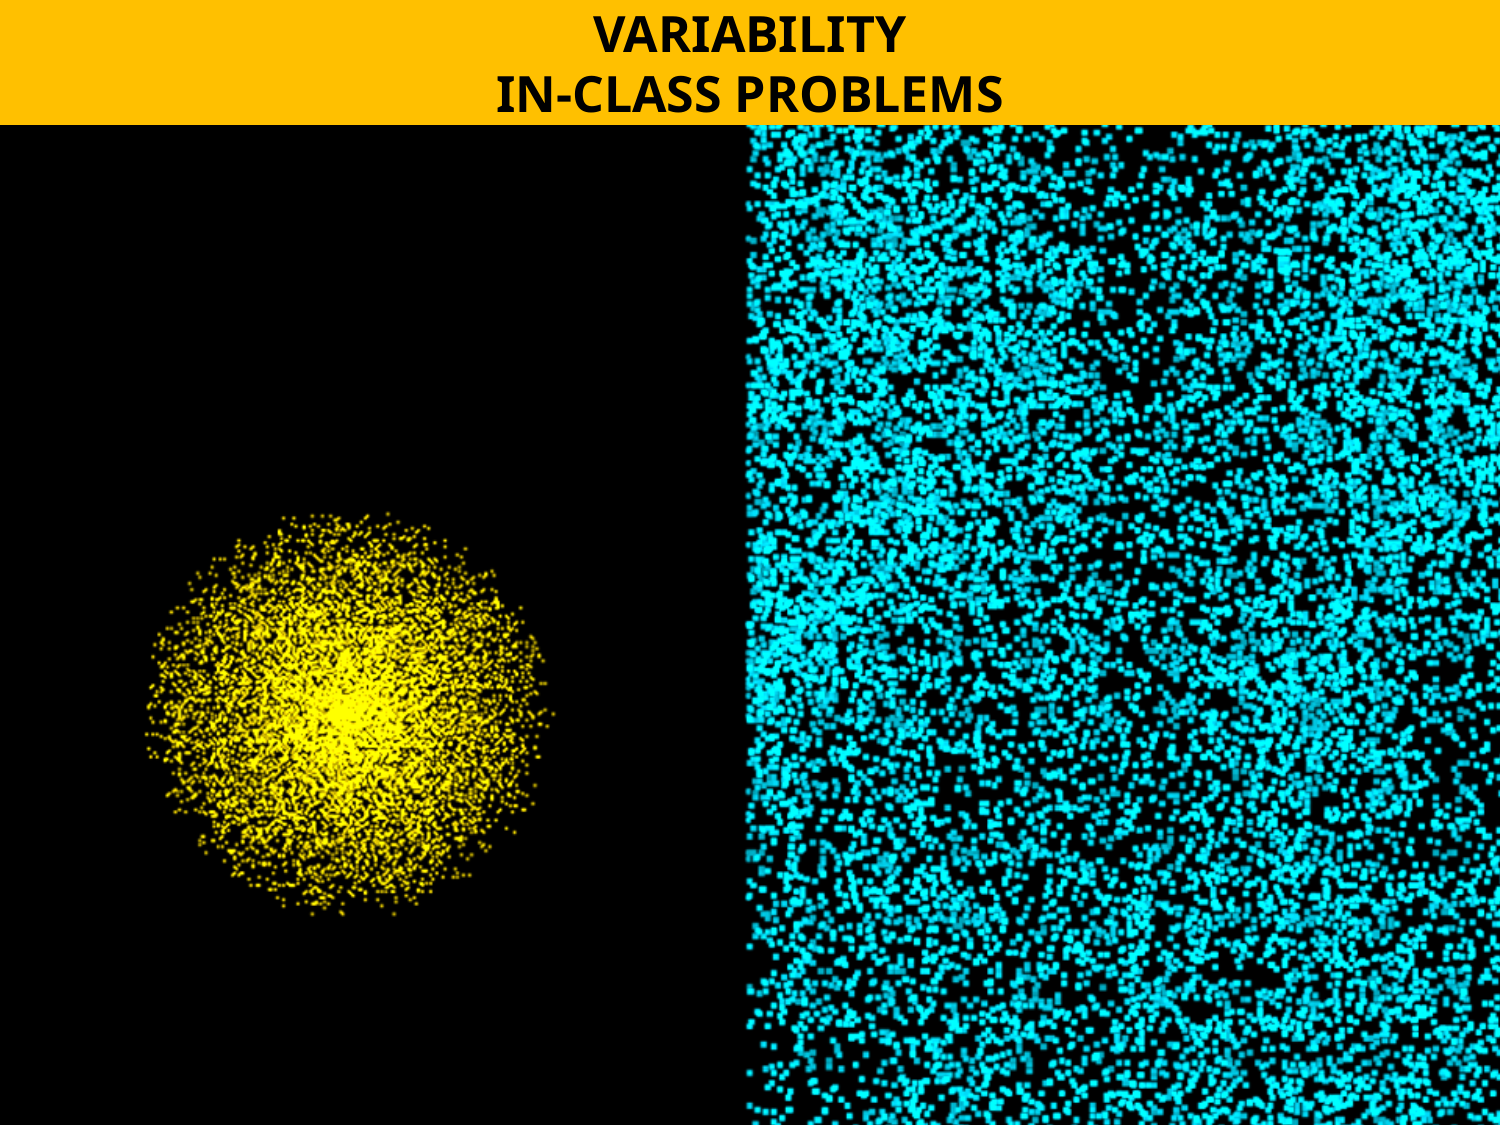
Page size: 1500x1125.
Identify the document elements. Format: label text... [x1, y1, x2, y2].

text_box VARIABILITY IN-CLASS PROBLEMS [0, 0, 1500, 122]
picture [0, 124, 1500, 1125]
